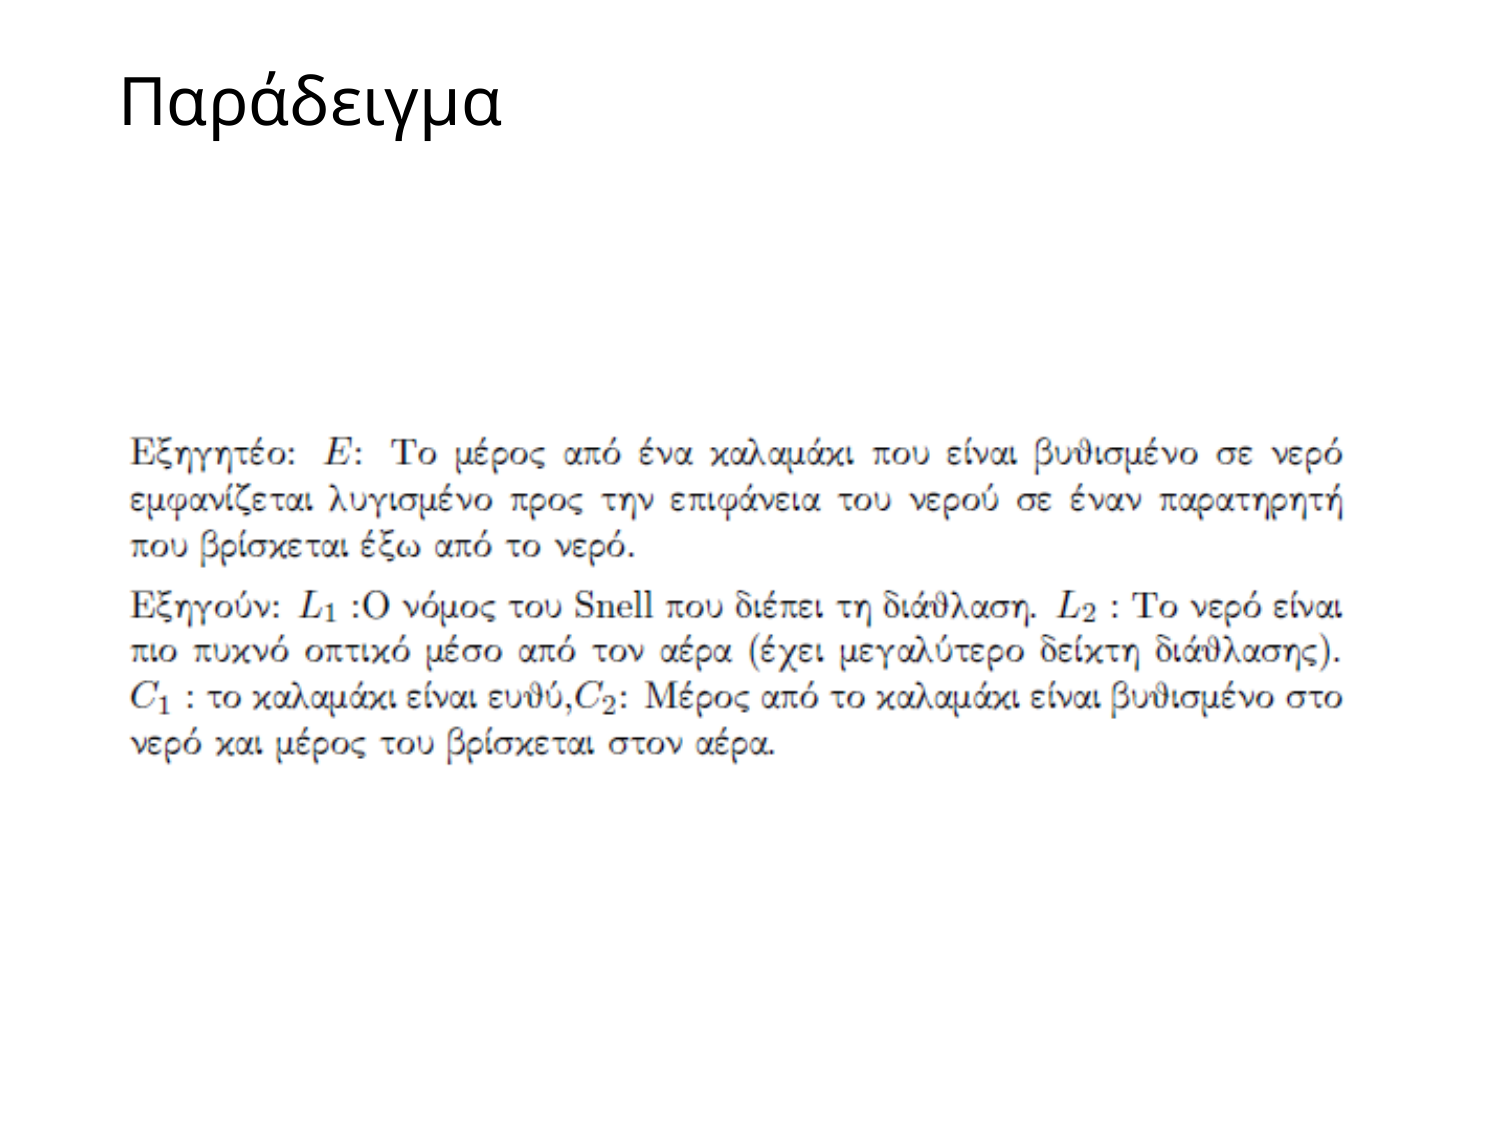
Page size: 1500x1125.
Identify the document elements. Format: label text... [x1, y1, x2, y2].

title Παράδειγμα [103, 59, 1397, 148]
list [124, 425, 1376, 780]
